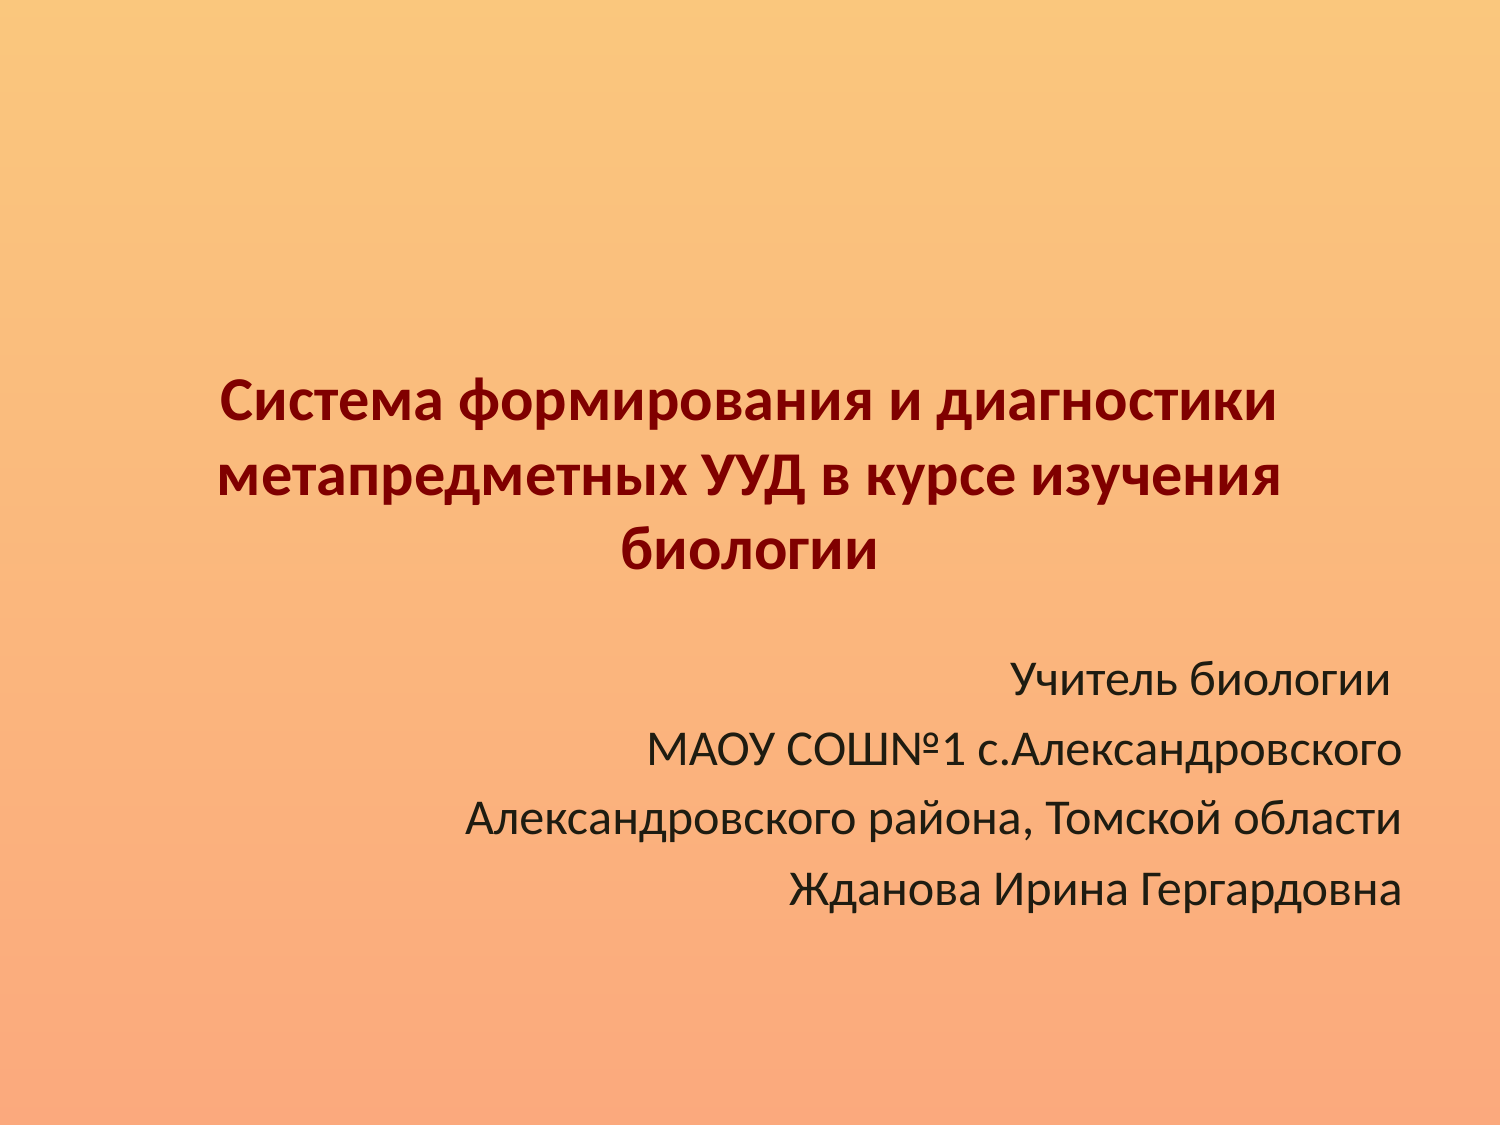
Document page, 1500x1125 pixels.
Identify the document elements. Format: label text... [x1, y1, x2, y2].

subtitle Учитель биологии МАОУ СОШ№1 с.Александровского Александровского района, Томской области Жданова Ирина Гергардовна [225, 637, 1418, 925]
title Система формирования и диагностики метапредметных УУД в курсе изучения биологии [112, 349, 1388, 591]
